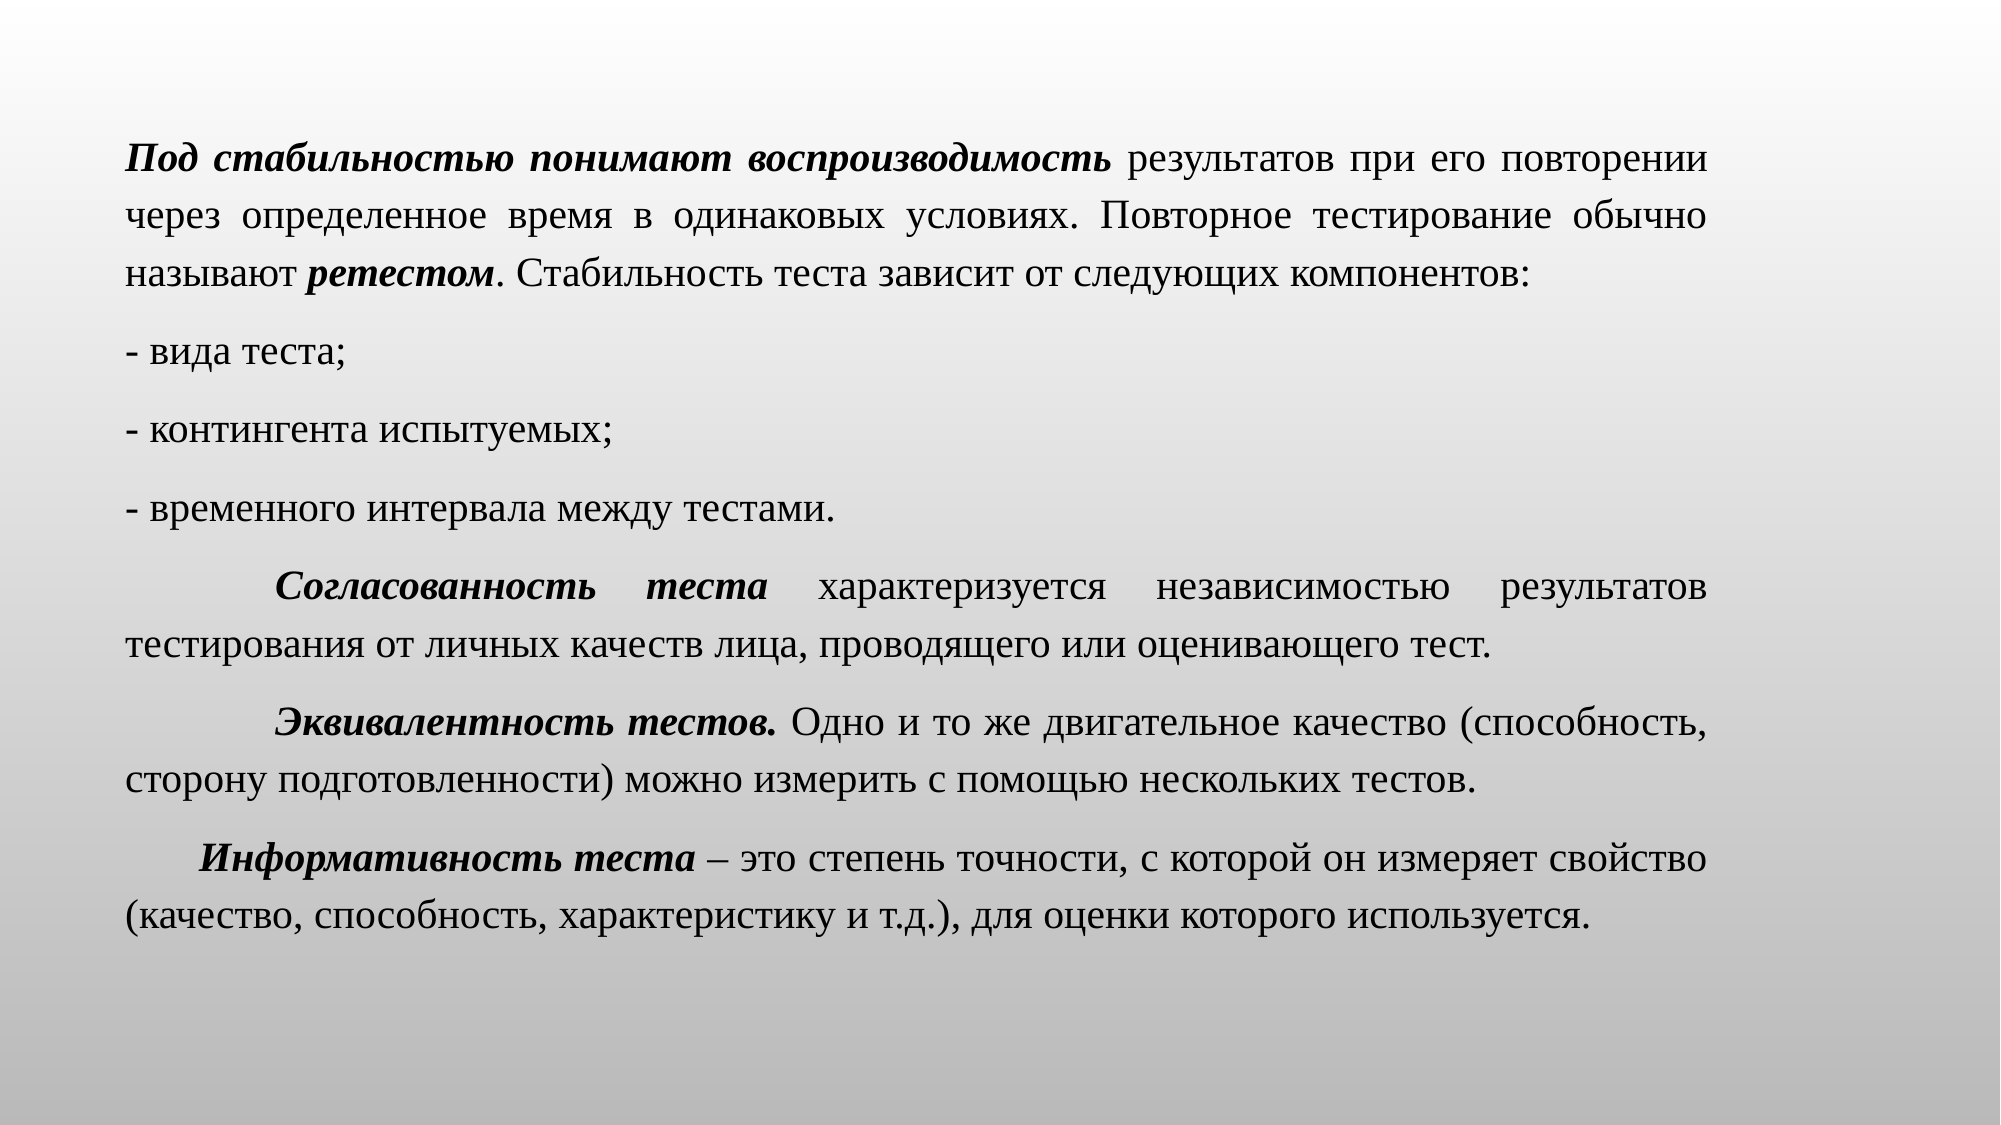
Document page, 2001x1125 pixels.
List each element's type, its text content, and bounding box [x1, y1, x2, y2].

text_box Под стабильностью понимают воспроизводимость результатов при его повторении через определенное время в одинаковых условиях. Повторное тестирование обычно называют ретестом. Стабильность теста зависит от следующих компонентов: - вида теста; - контингента испытуемых; - временного интервала между тестами. Согласованность теста характеризуется независимостью результатов тестирования от личных качеств лица, проводящего или оценивающего тест. Эквивалентность тестов. Одно и то же двигательное качество (способность, сторону подготовленности) можно измерить с помощью нескольких тестов. Информативность теста – это степень точности, с которой он измеряет свойство (качество, способность, характеристику и т.д.), для оценки которого используется. [110, 114, 1723, 945]
